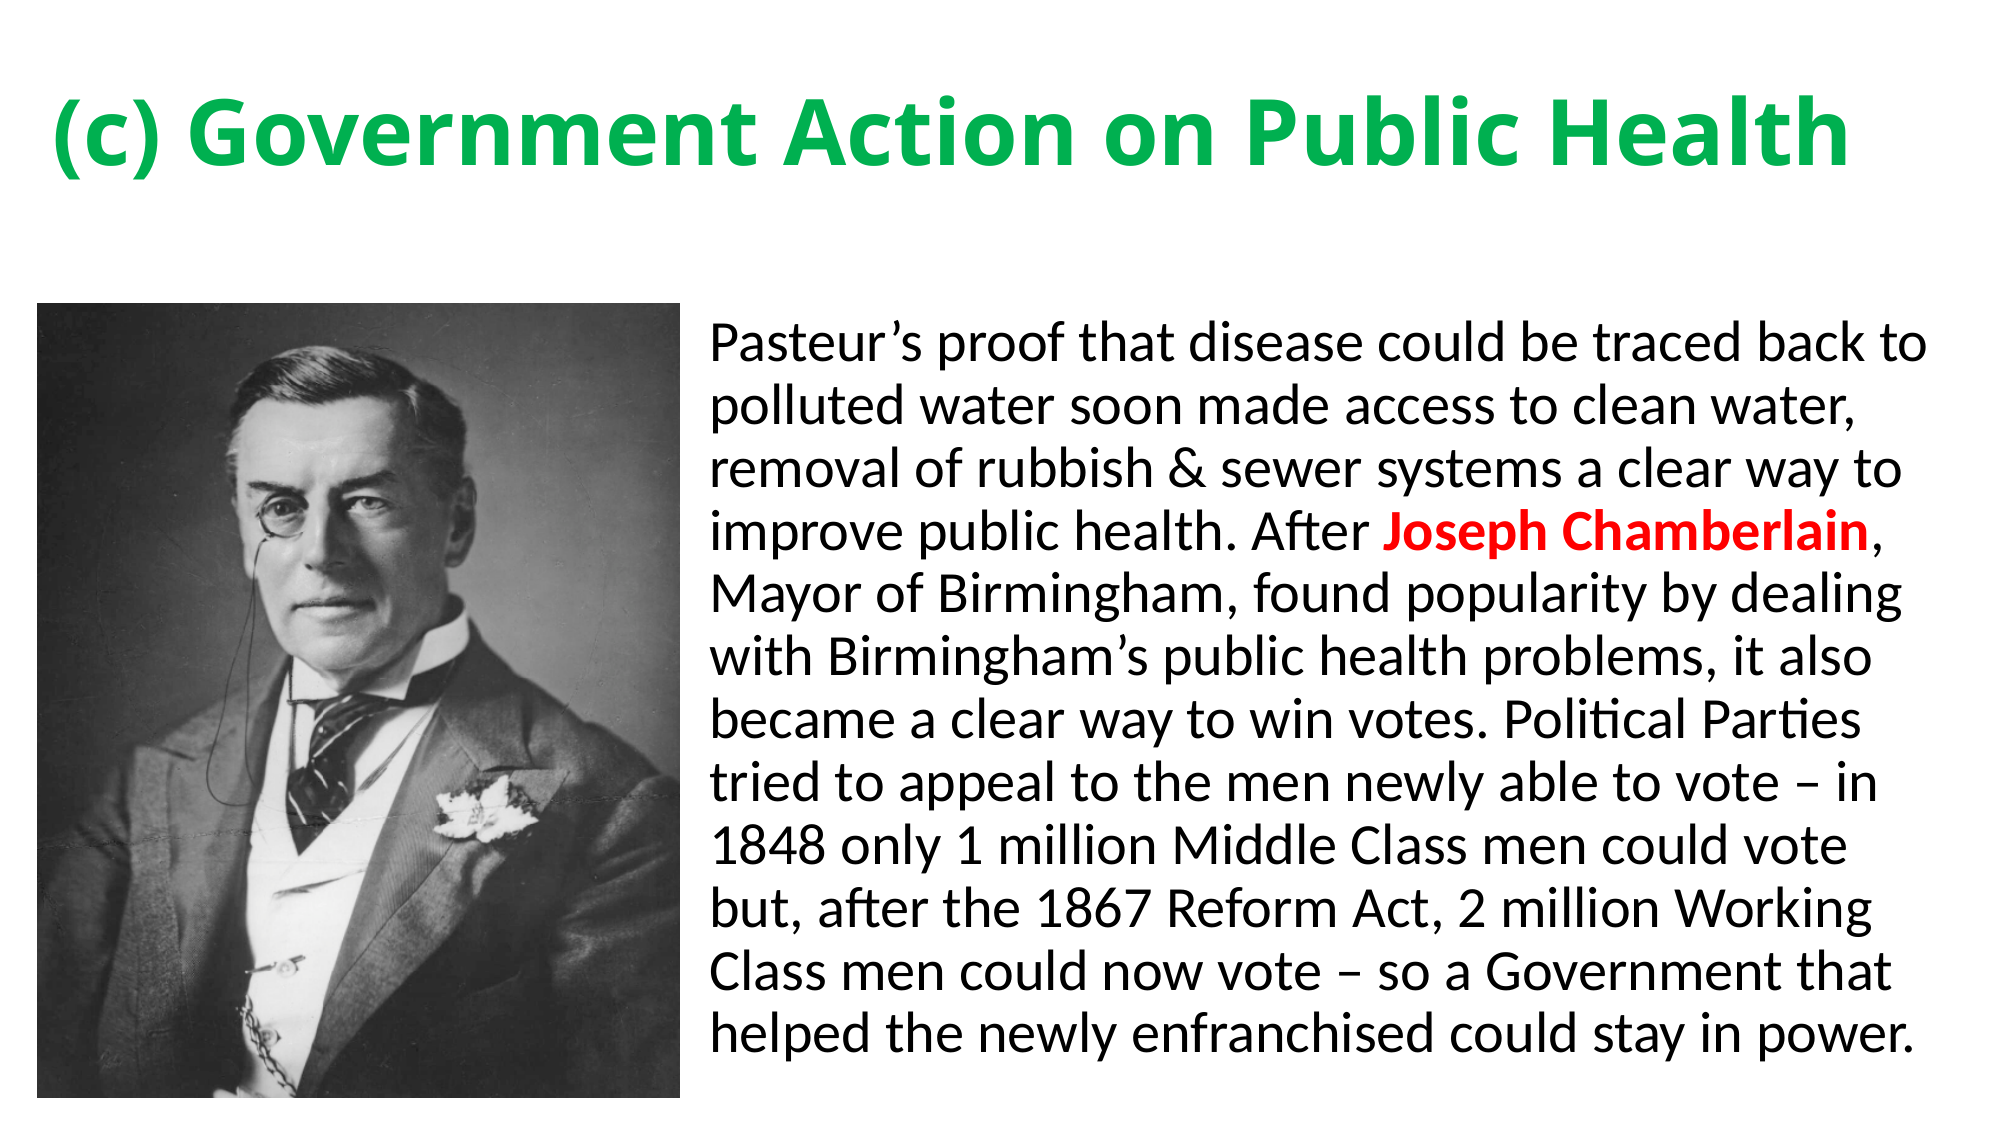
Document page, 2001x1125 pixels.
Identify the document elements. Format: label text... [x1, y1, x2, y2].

title (c) Government Action on Public Health [37, 27, 1963, 245]
picture [37, 303, 680, 1098]
list Pasteur’s proof that disease could be traced back to polluted water soon made access to clean water, removal of rubbish & sewer systems a clear way to improve public health. After Joseph Chamberlain, Mayor of Birmingham, found popularity by dealing with Birmingham’s public health problems, it also became a clear way to win votes. Political Parties tried to appeal to the men newly able to vote – in 1848 only 1 million Middle Class men could vote but, after the 1867 Reform Act, 2 million Working Class men could now vote – so a Government that helped the newly enfranchised could stay in power. [694, 303, 1963, 1098]
